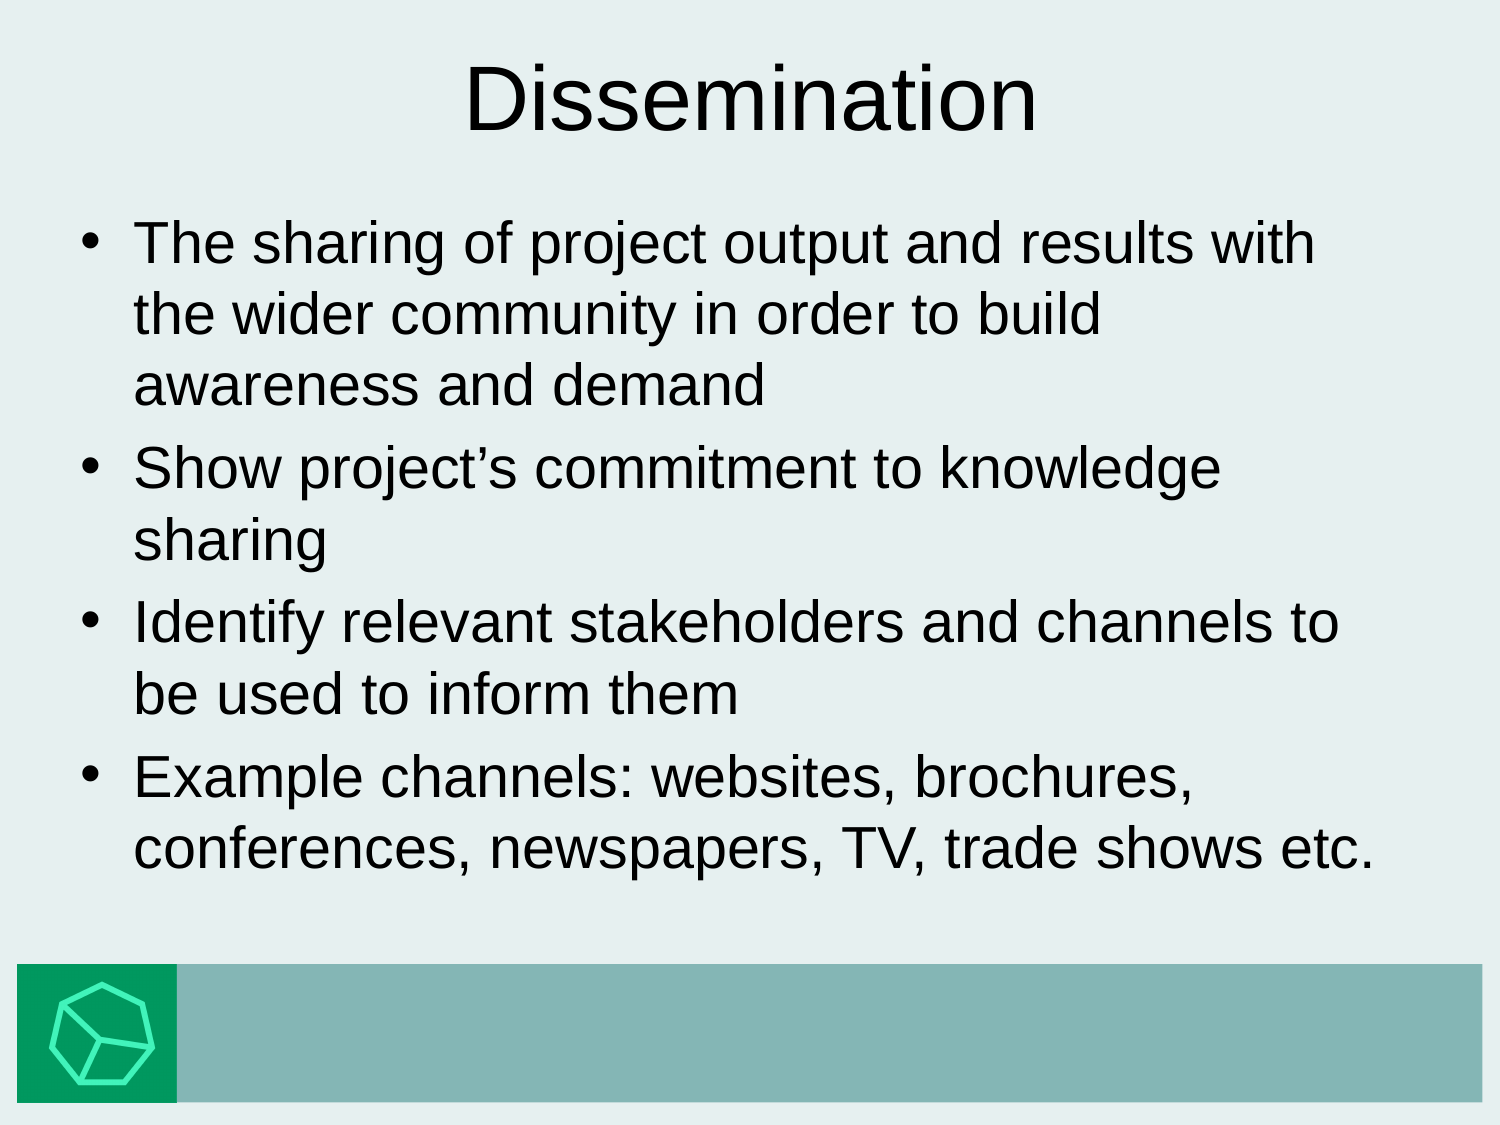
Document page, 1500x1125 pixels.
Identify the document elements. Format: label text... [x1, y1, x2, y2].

list The sharing of project output and results with the wider community in order to build awareness and demand Show project’s commitment to knowledge sharing Identify relevant stakeholders and channels to be used to inform them Example channels: websites, brochures, conferences, newspapers, TV, trade shows etc. [64, 196, 1415, 939]
picture [17, 964, 176, 1103]
title Dissemination [76, 0, 1427, 188]
